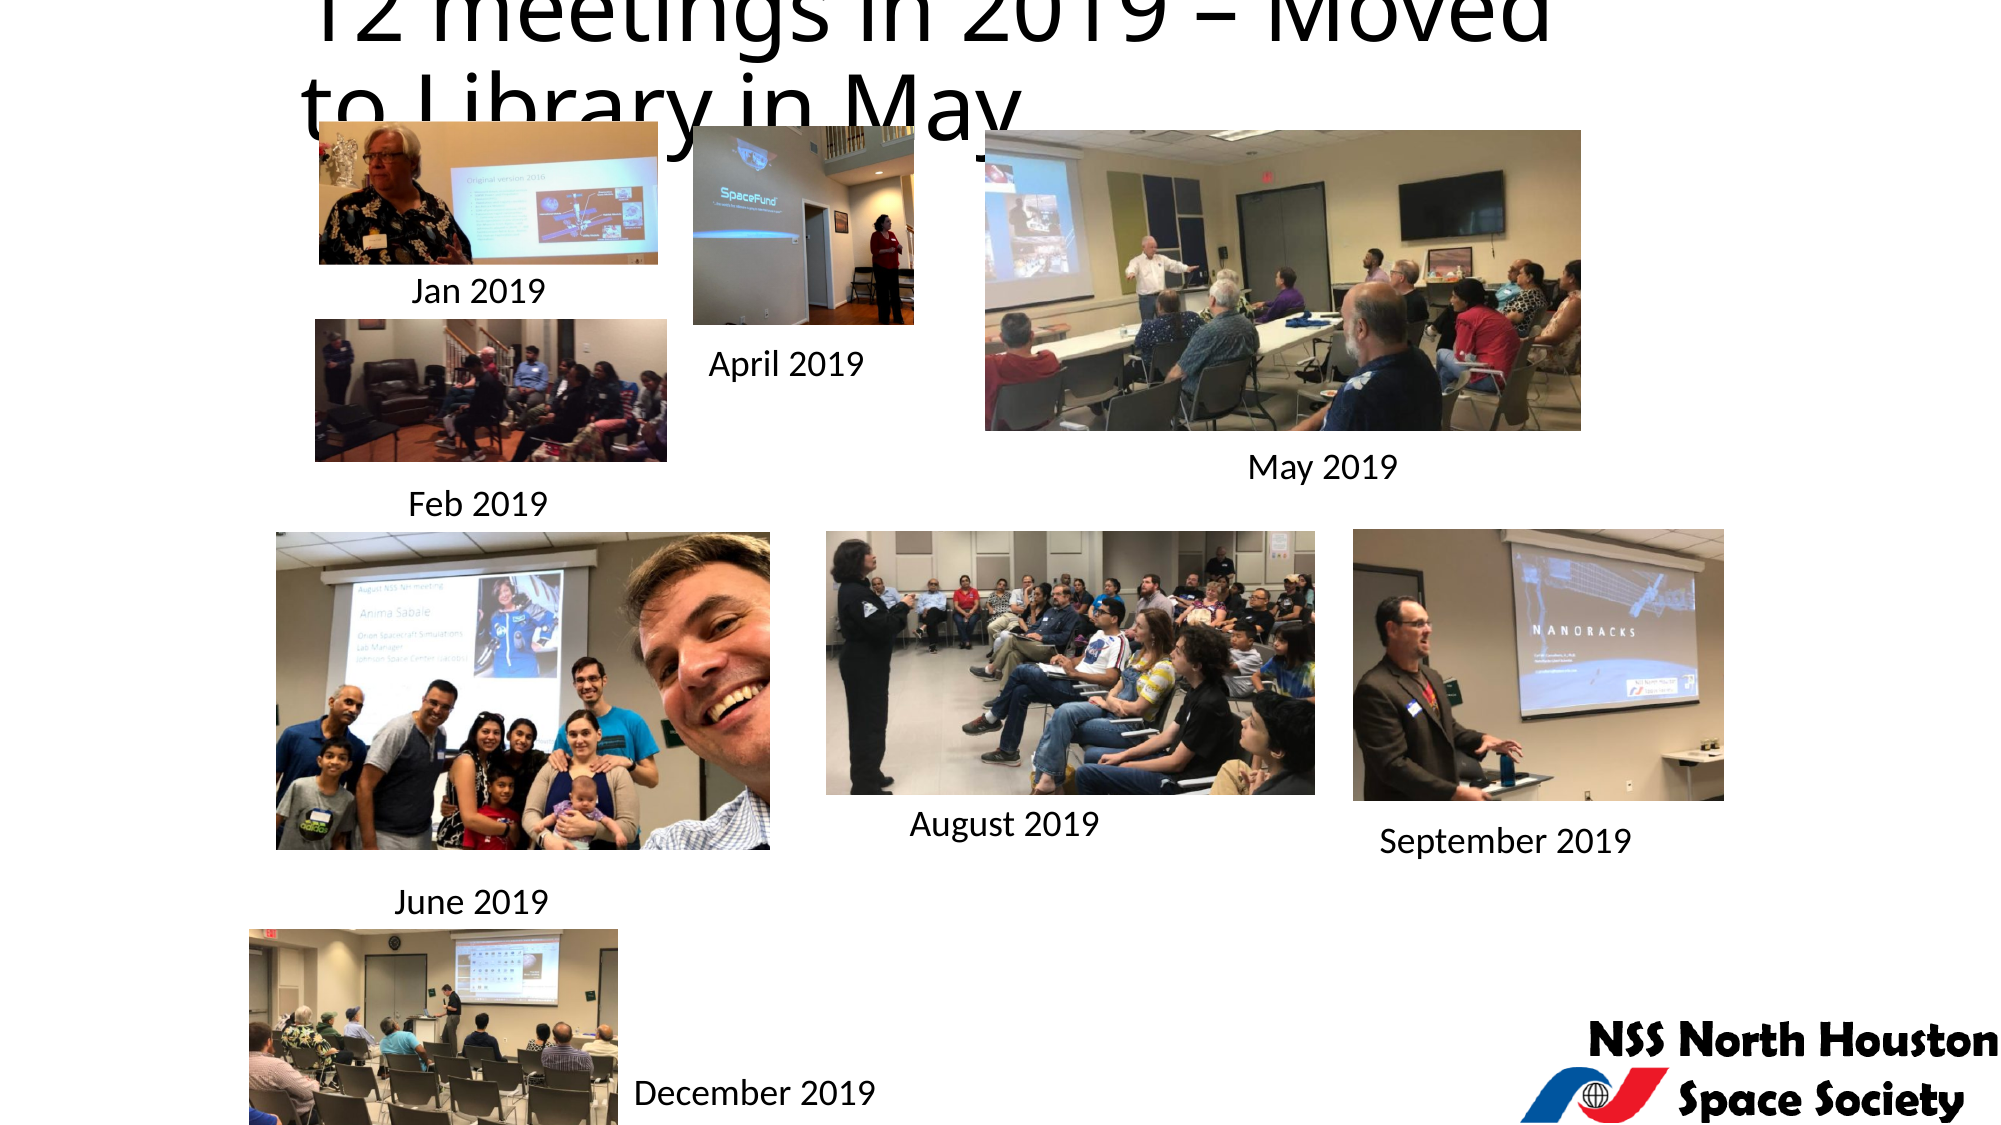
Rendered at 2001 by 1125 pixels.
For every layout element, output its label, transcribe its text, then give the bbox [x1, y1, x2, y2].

text_box September 2019 [1364, 808, 1683, 869]
text_box April 2019 [693, 332, 959, 392]
picture [1520, 1018, 2000, 1124]
picture [693, 126, 914, 326]
text_box June 2019 [379, 869, 644, 929]
text_box December 2019 [619, 1060, 900, 1121]
text_box August 2019 [894, 795, 1160, 852]
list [318, 121, 658, 265]
title 12 meetings in 2019 – Moved to Library in May [285, 0, 1683, 170]
picture [249, 929, 618, 1125]
picture [276, 532, 770, 850]
picture [985, 130, 1581, 431]
picture [1353, 529, 1724, 801]
picture [825, 531, 1315, 795]
text_box May 2019 [1232, 434, 1497, 495]
picture [315, 319, 667, 462]
text_box Jan 2019 [396, 258, 662, 319]
text_box Feb 2019 [393, 471, 658, 532]
